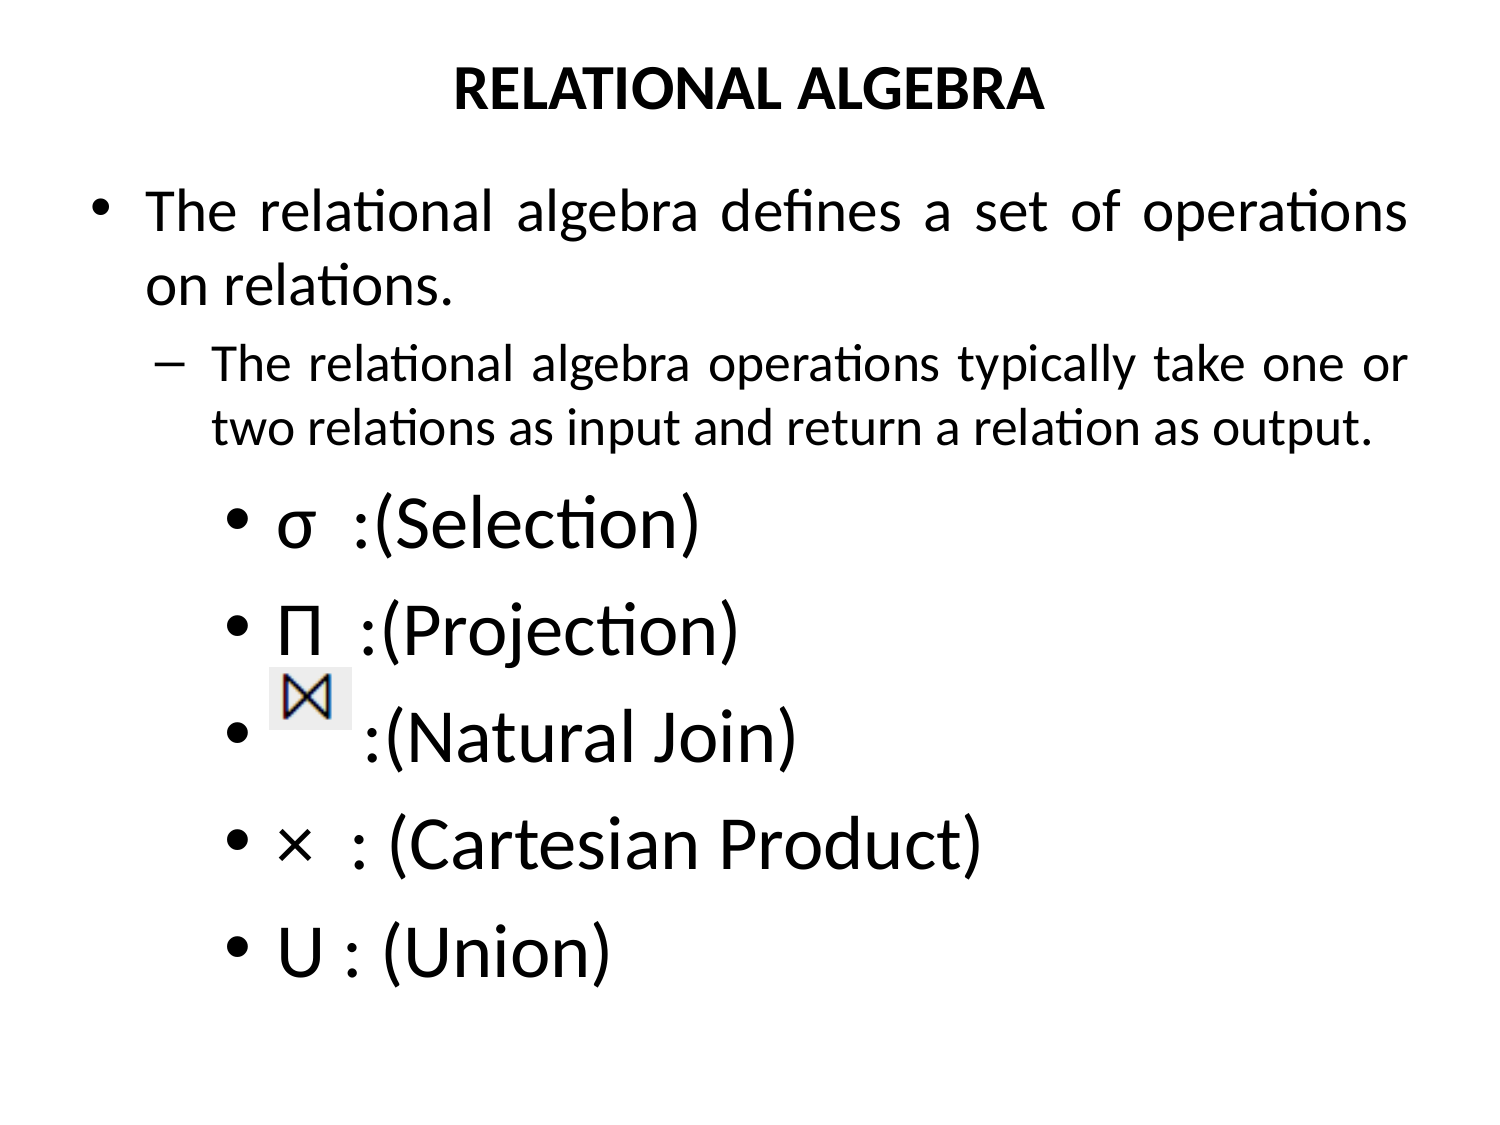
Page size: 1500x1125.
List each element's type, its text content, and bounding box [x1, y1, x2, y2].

picture [269, 667, 352, 731]
list The relational algebra defines a set of operations on relations. The relational algebra operations typically take one or two relations as input and return a relation as output. σ :(Selection) Π :(Projection) :(Natural Join) × : (Cartesian Product) U : (Union) [75, 162, 1425, 1005]
title RELATIONAL ALGEBRA [75, 37, 1425, 130]
